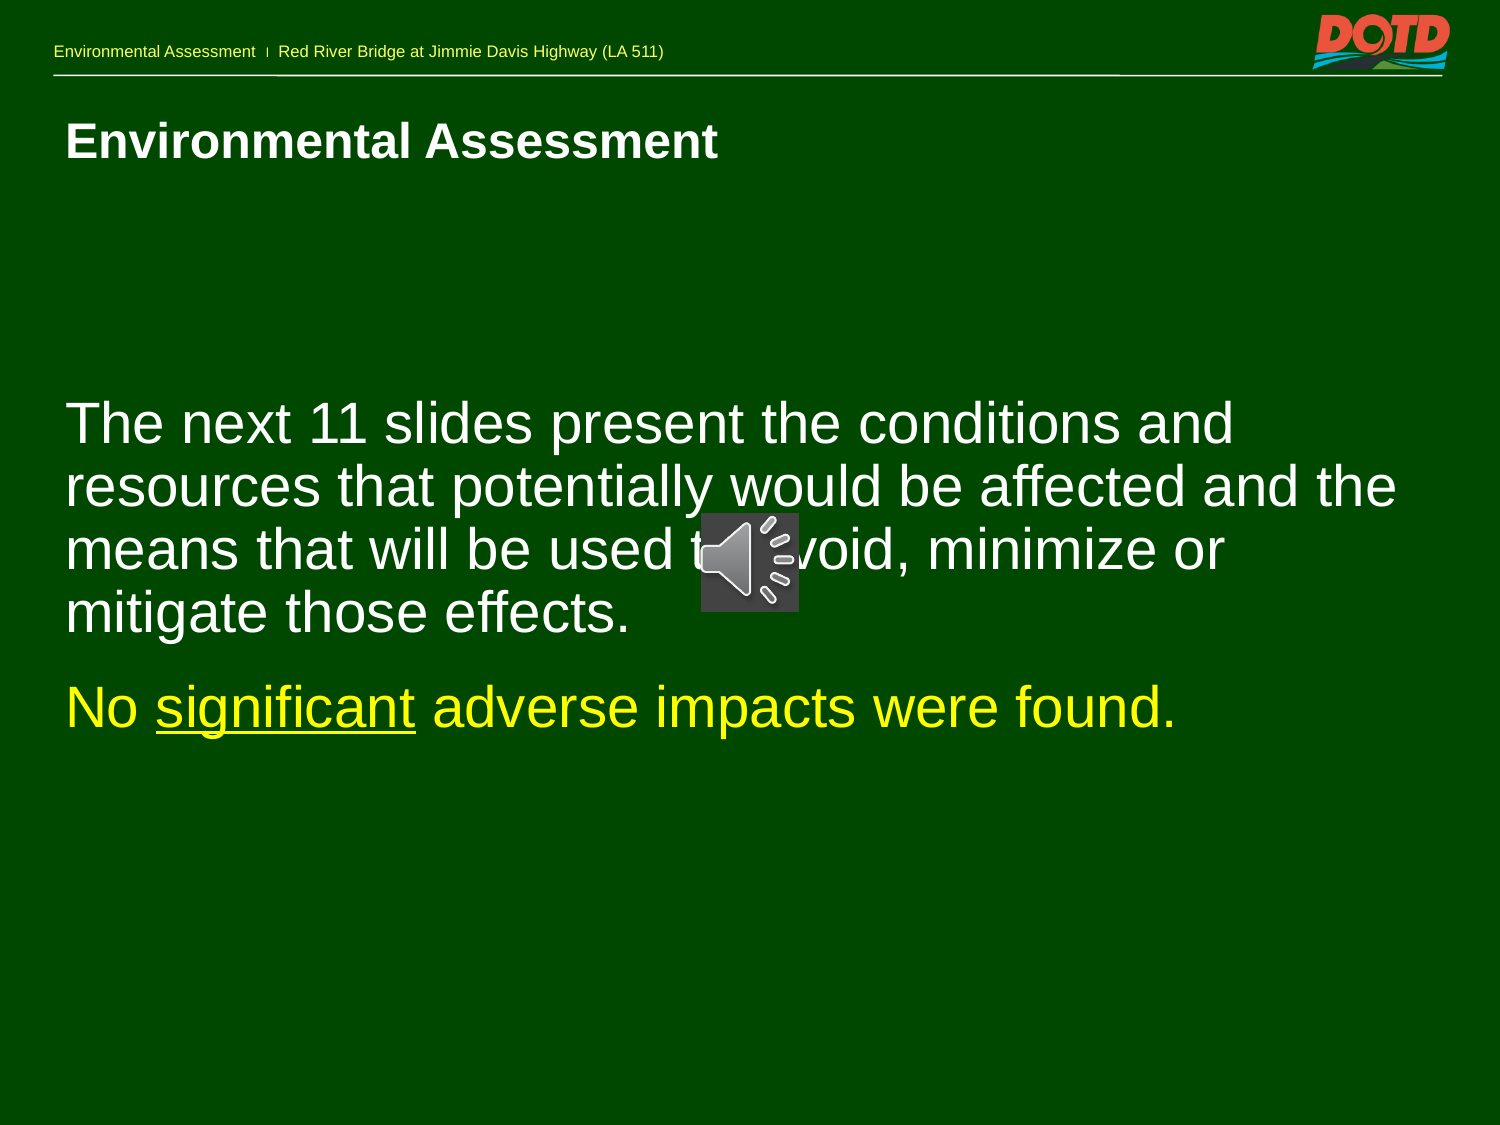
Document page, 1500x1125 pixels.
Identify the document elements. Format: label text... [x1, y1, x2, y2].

picture [1312, 12, 1450, 71]
picture [699, 512, 801, 613]
title Environmental Assessment [50, 75, 1450, 203]
list The next 11 slides present the conditions and resources that potentially would be affected and the means that will be used to avoid, minimize or mitigate those effects. No significant adverse impacts were found. [50, 212, 1450, 1088]
